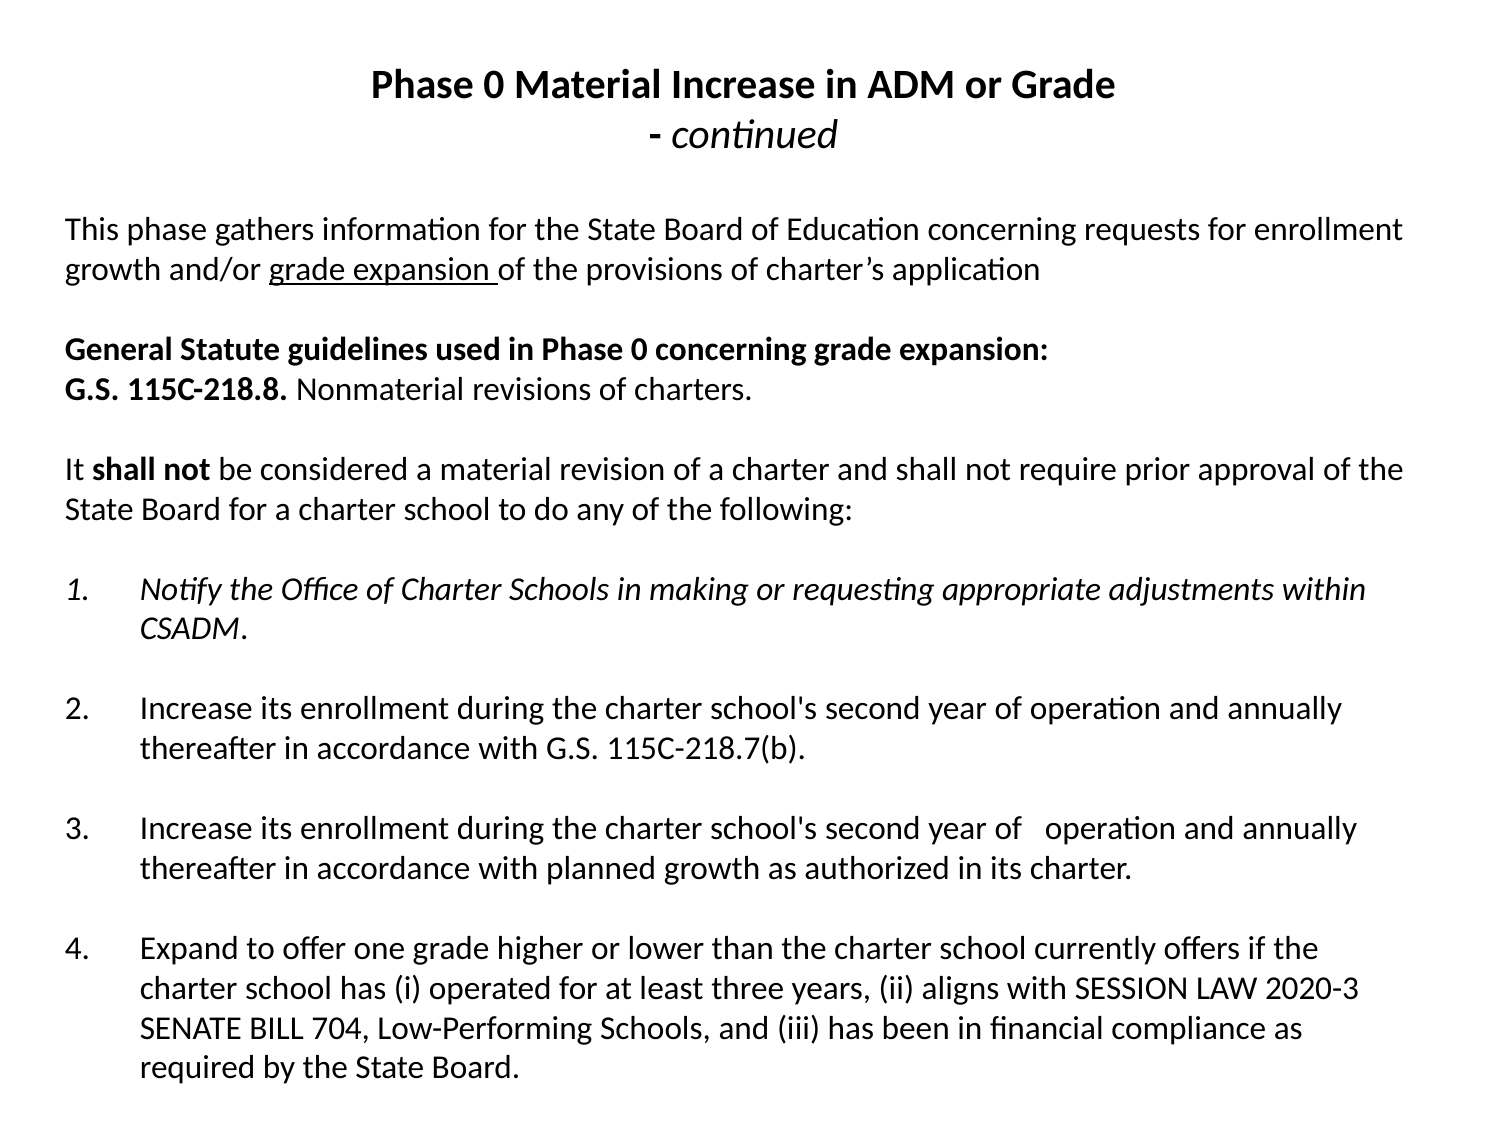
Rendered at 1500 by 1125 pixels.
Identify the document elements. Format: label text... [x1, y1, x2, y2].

text_box Phase 0 Material Increase in ADM or Grade - continued This phase gathers information for the State Board of Education concerning requests for enrollment growth and/or grade expansion of the provisions of charter’s application General Statute guidelines used in Phase 0 concerning grade expansion: G.S. 115C-218.8. Nonmaterial revisions of charters. It shall not be considered a material revision of a charter and shall not require prior approval of the State Board for a charter school to do any of the following: Notify the Office of Charter Schools in making or requesting appropriate adjustments within CSADM. Increase its enrollment during the charter school's second year of operation and annually thereafter in accordance with G.S. 115C-218.7(b). Increase its enrollment during the charter school's second year of operation and annually thereafter in accordance with planned growth as authorized in its charter. Expand to offer one grade higher or lower than the charter school currently offers if the charter school has (i) operated for at least three years, (ii) aligns with SESSION LAW 2020-3 SENATE BILL 704, Low-Performing Schools, and (iii) has been in financial compliance as required by the State Board. [50, 49, 1438, 1125]
